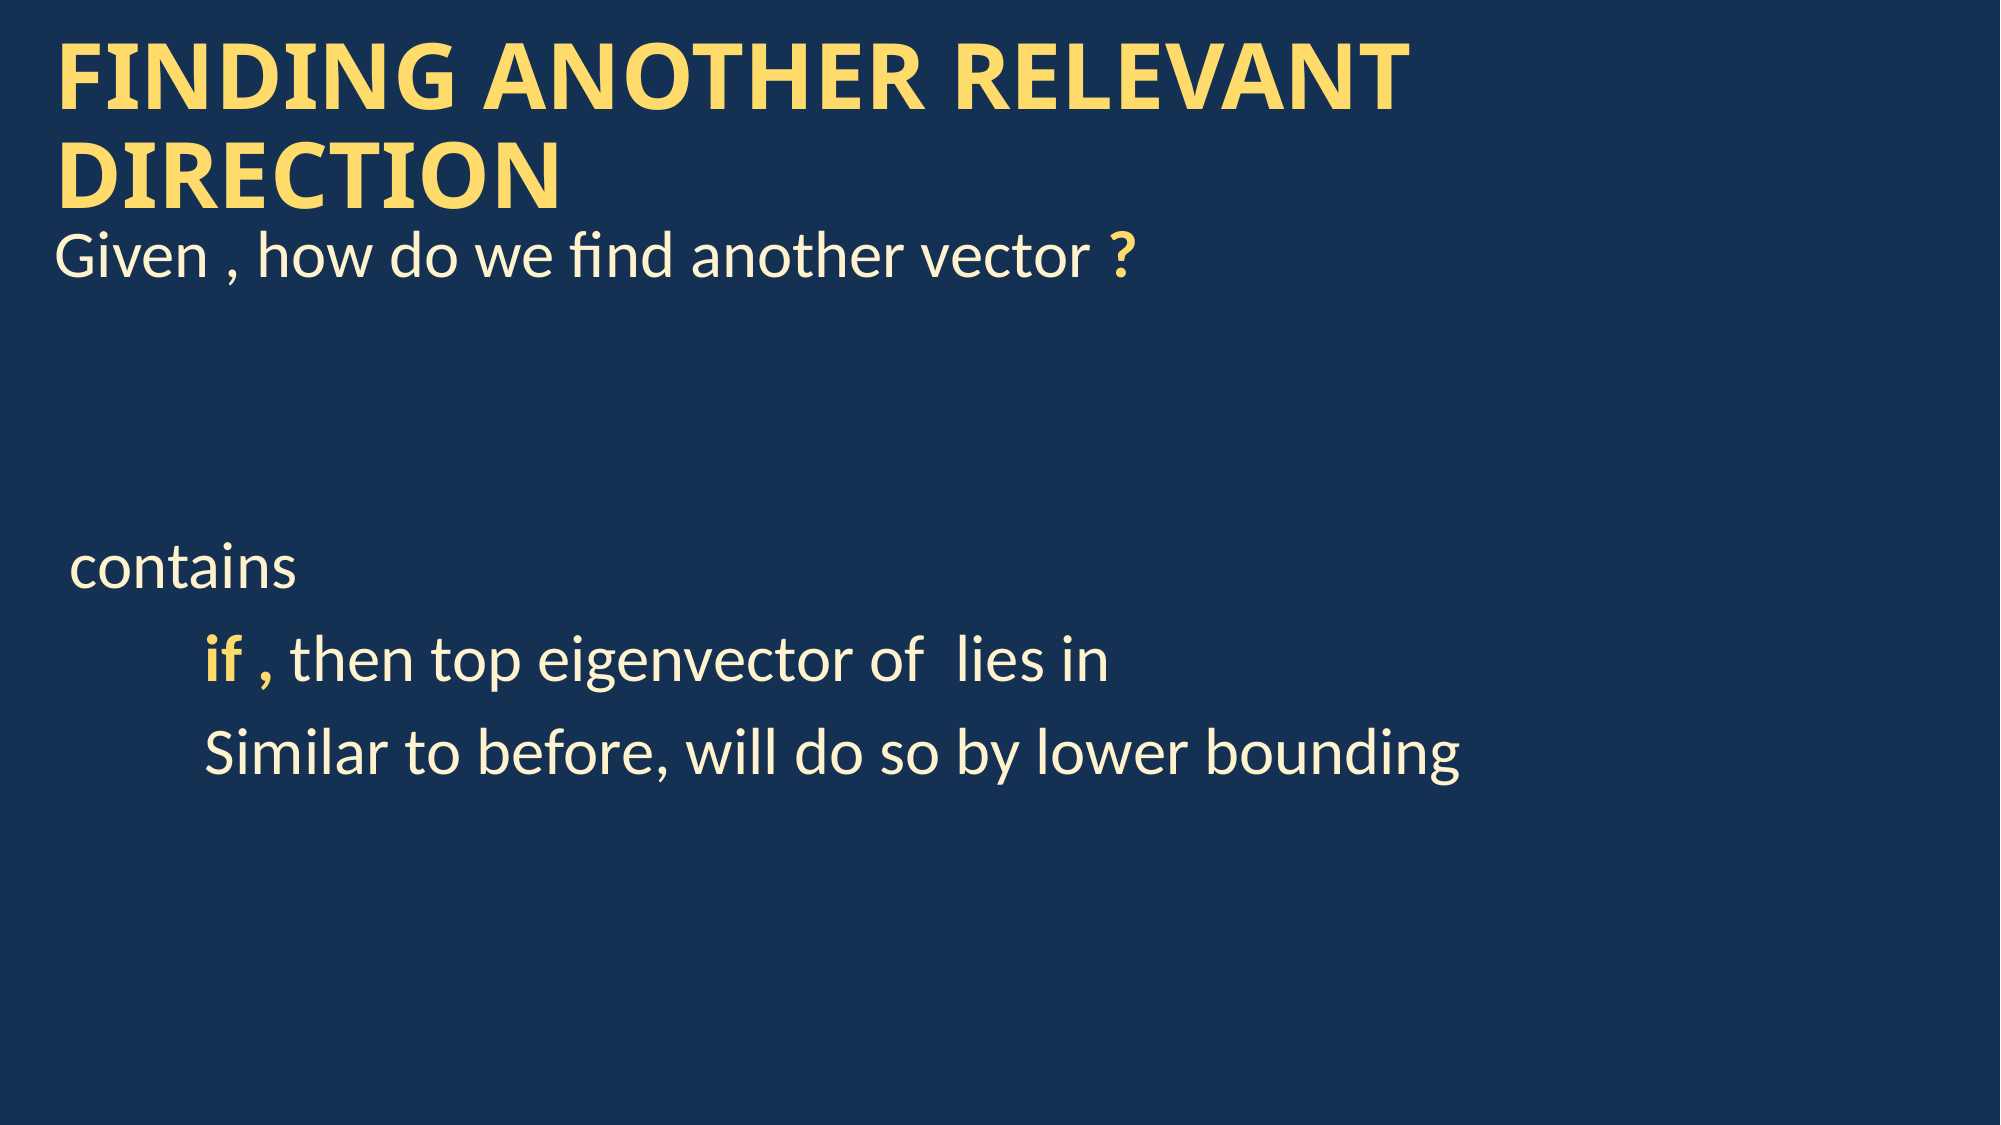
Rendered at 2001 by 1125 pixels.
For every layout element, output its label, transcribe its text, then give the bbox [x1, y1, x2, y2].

title FINDING ANOTHER RELEVANT DIRECTION [39, 46, 1960, 213]
